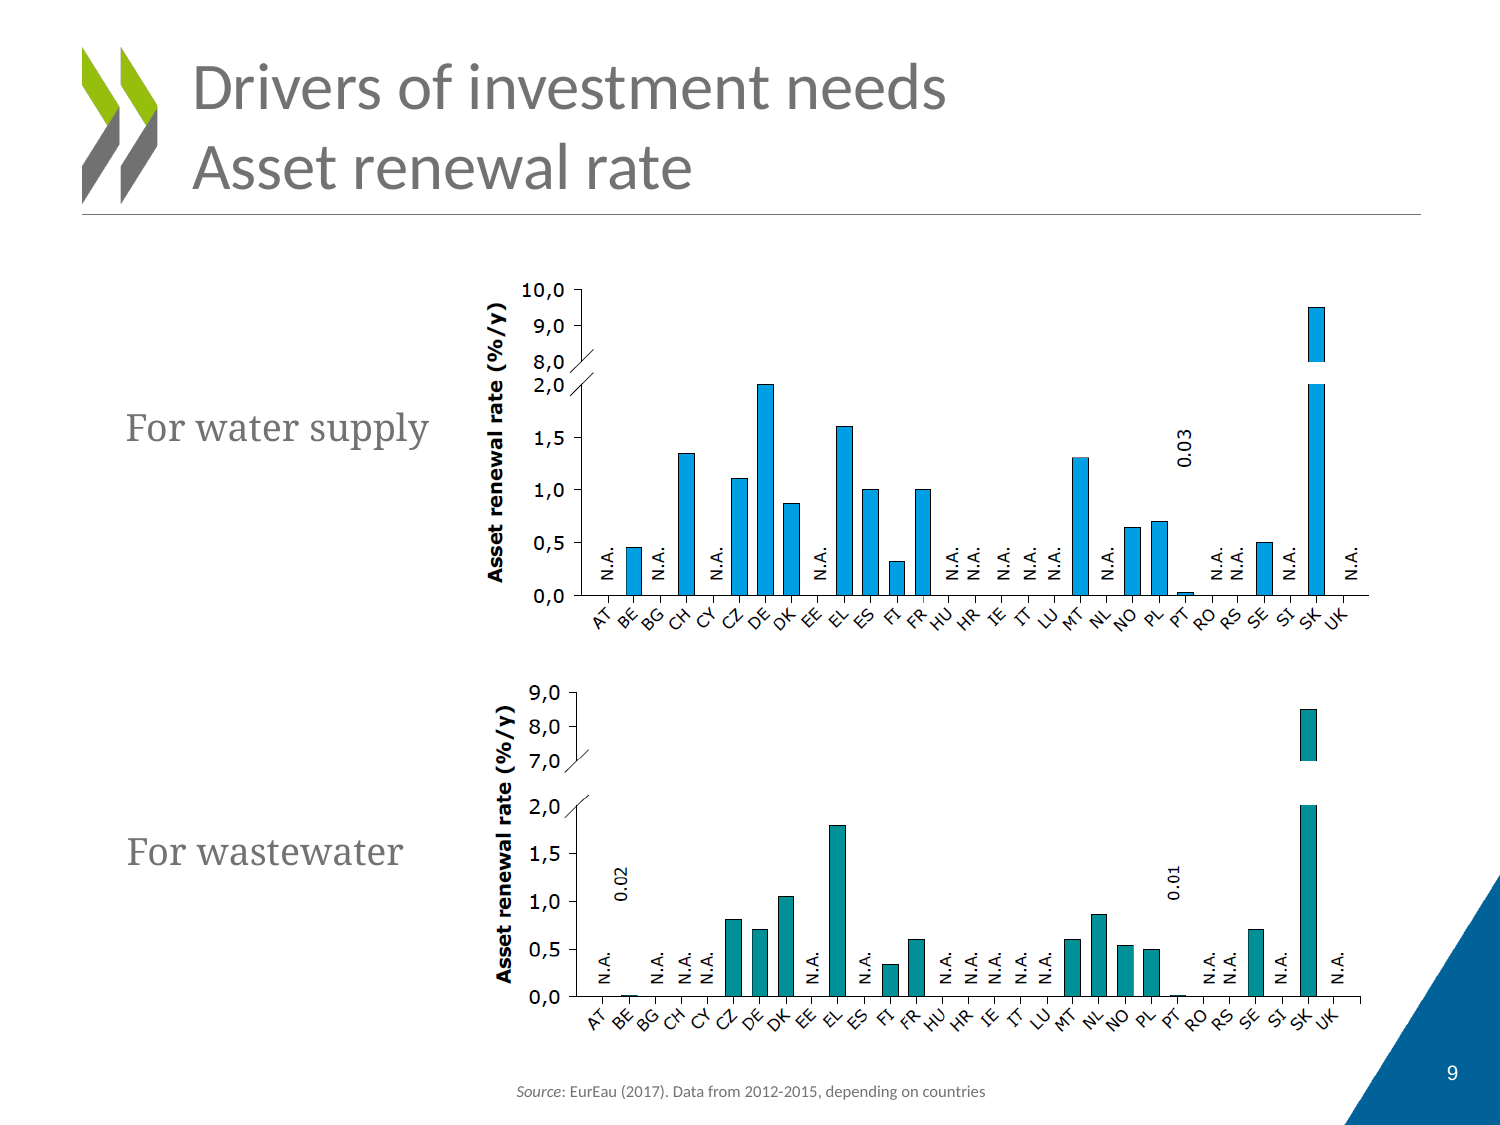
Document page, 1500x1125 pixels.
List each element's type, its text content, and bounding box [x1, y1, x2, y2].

picture [484, 680, 1500, 1125]
text_box For water supply [17, 397, 471, 457]
picture [478, 280, 1369, 636]
text_box For wastewater [5, 820, 477, 881]
slide_number 9 [1417, 1051, 1474, 1092]
title Drivers of investment needs Asset renewal rate [177, 38, 1394, 207]
text_box Source: EurEau (2017). Data from 2012-2015, depending on countries [501, 1073, 1026, 1109]
